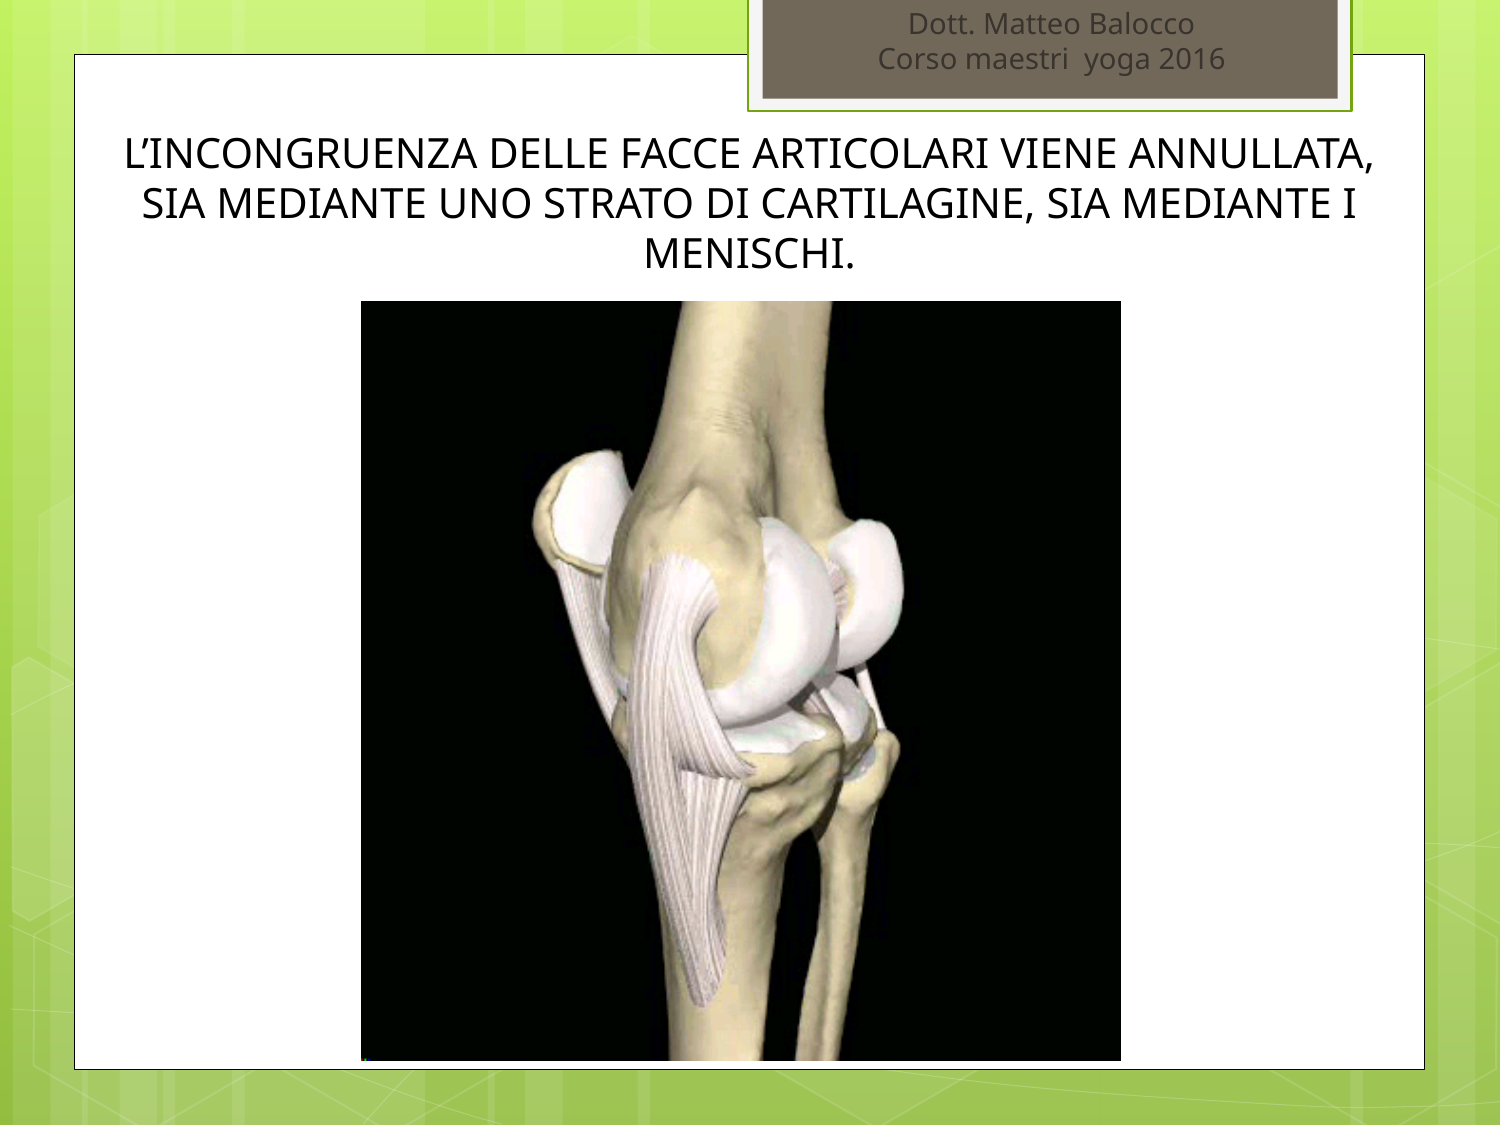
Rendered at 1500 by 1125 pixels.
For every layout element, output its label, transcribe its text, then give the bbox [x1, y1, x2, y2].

text_box L’INCONGRUENZA DELLE FACCE ARTICOLARI VIENE ANNULLATA, SIA MEDIANTE UNO STRATO DI CARTILAGINE, SIA MEDIANTE I MENISCHI. [79, 119, 1420, 285]
text_box Dott. Matteo Balocco Corso maestri yoga 2016 [779, 0, 1324, 83]
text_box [359, 299, 1122, 1062]
